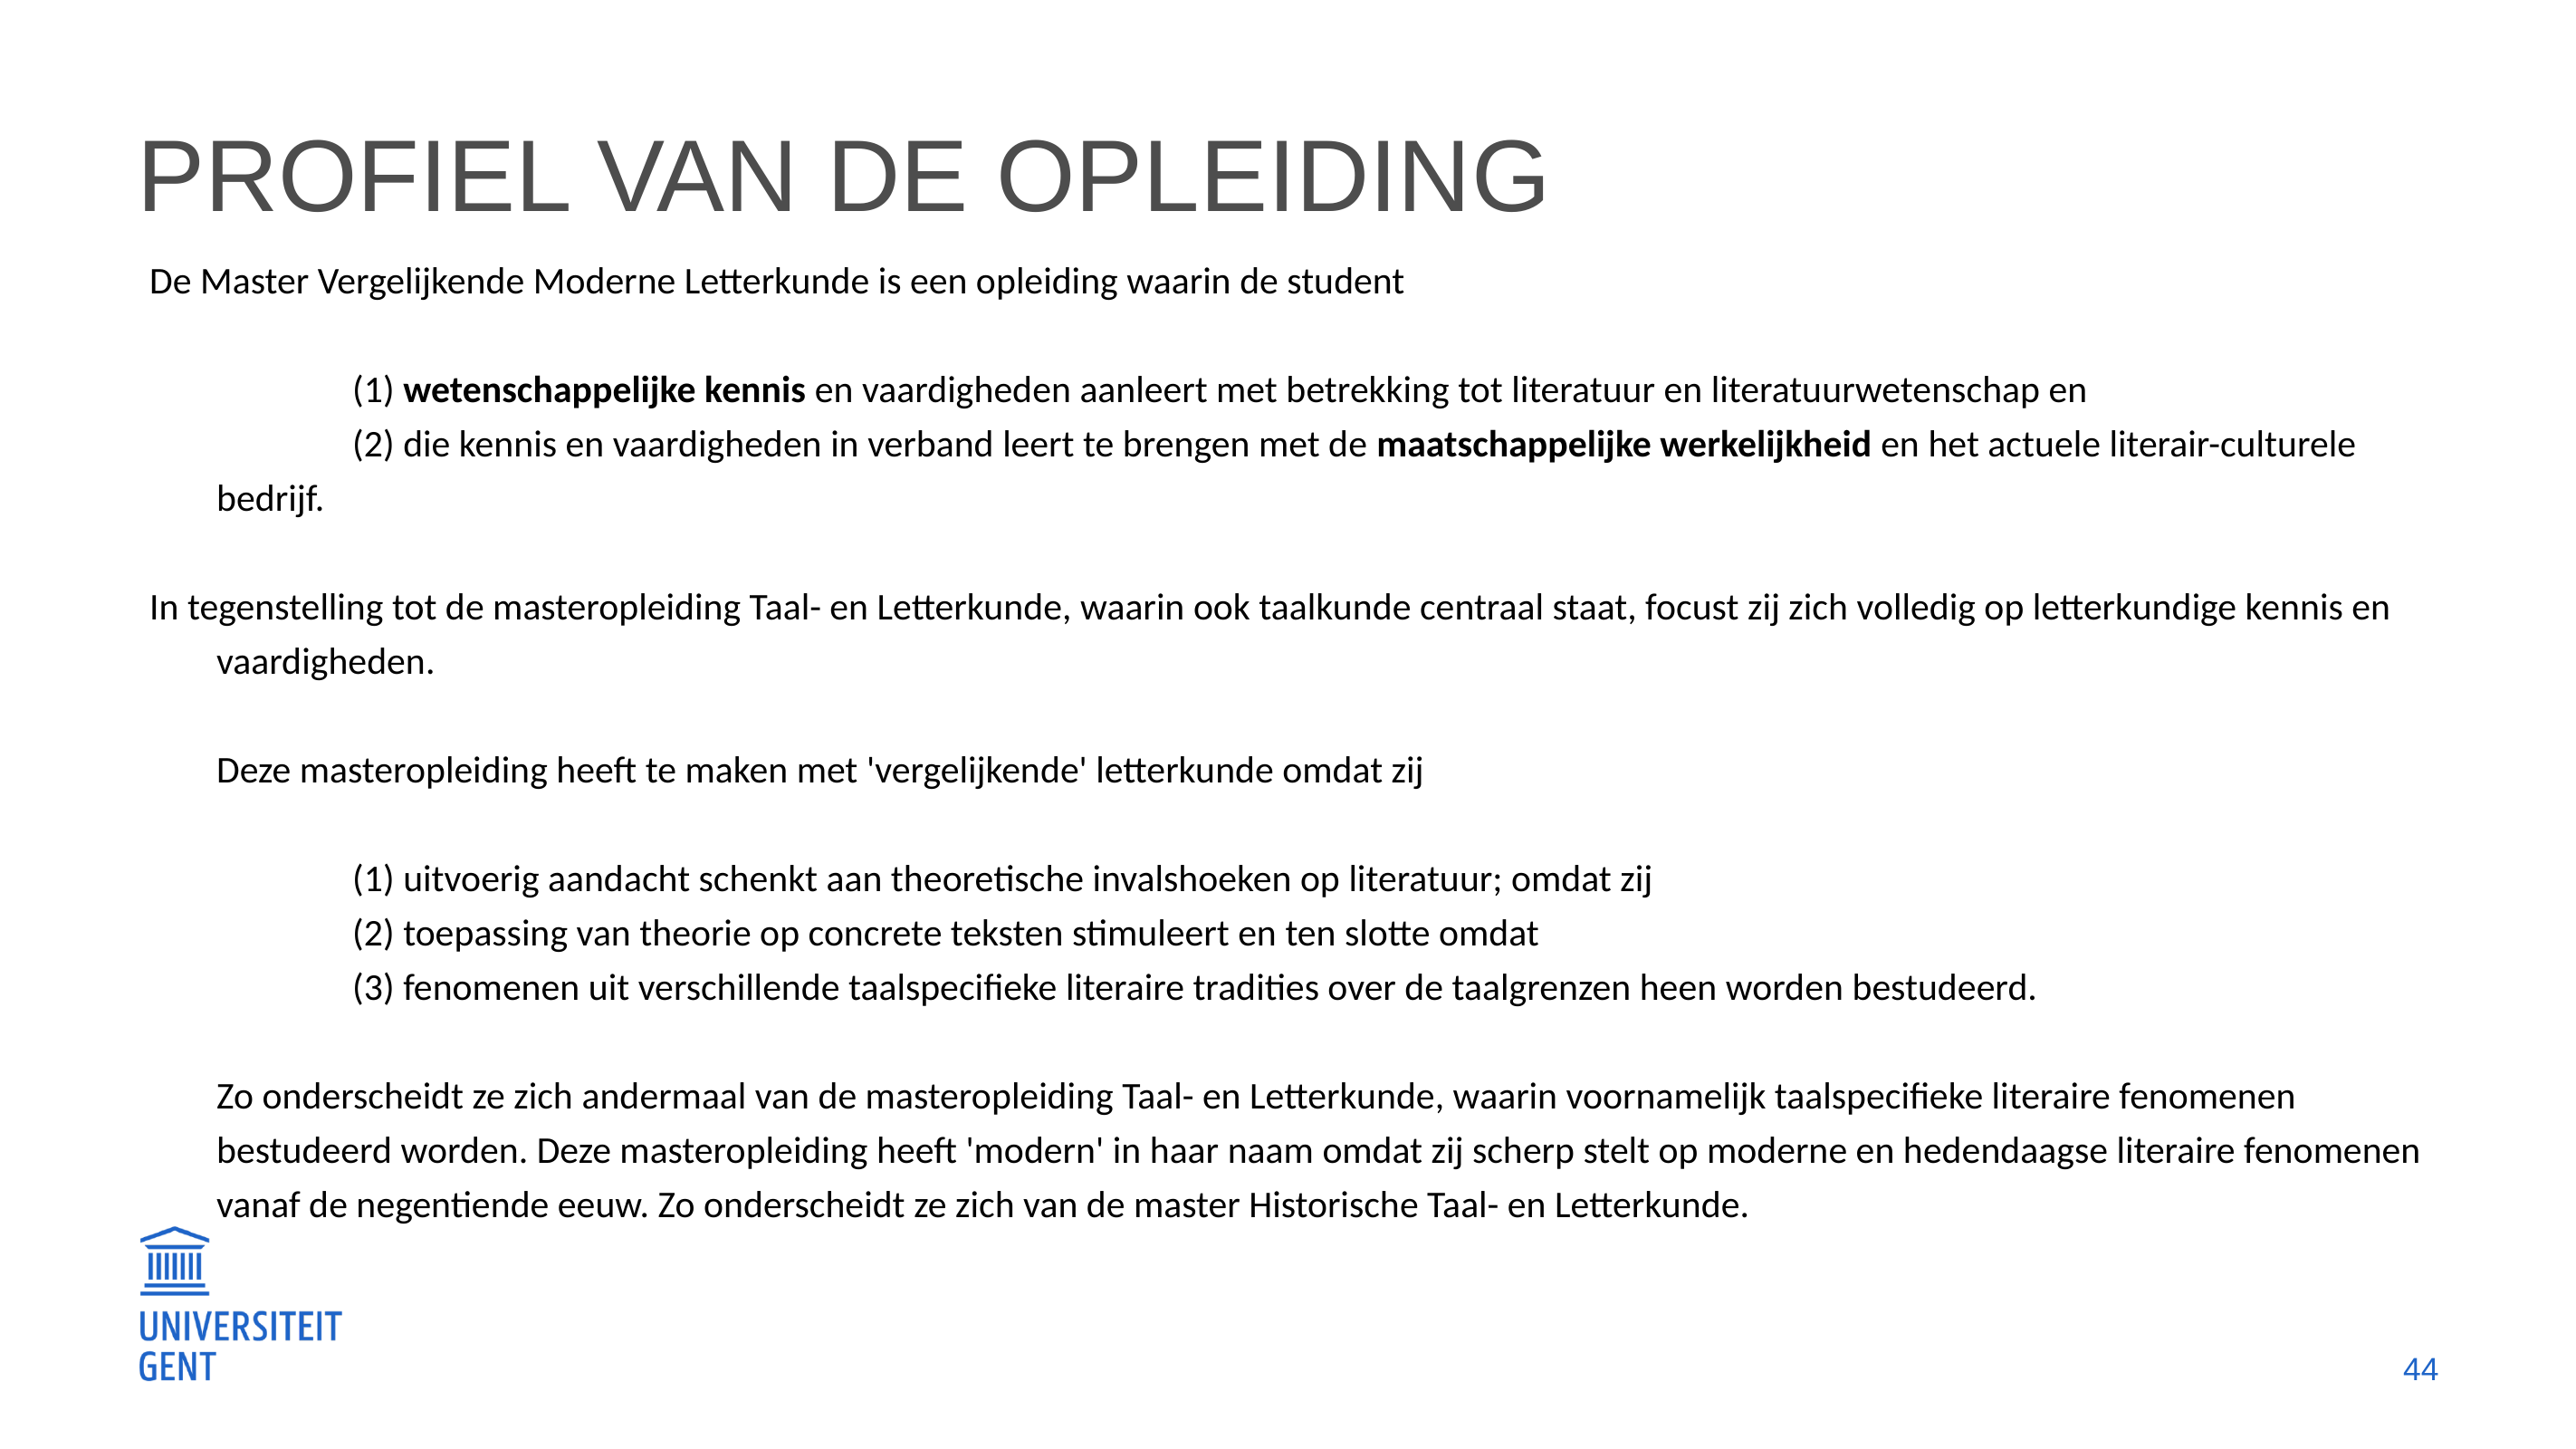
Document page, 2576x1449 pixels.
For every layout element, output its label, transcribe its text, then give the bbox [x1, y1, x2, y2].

list De Master Vergelijkende Moderne Letterkunde is een opleiding waarin de student (1) wetenschappelijke kennis en vaardigheden aanleert met betrekking tot literatuur en literatuurwetenschap en (2) die kennis en vaardigheden in verband leert te brengen met de maatschappelijke werkelijkheid en het actuele literair-culturele bedrijf. In tegenstelling tot de masteropleiding Taal- en Letterkunde, waarin ook taalkunde centraal staat, focust zij zich volledig op letterkundige kennis en vaardigheden. Deze masteropleiding heeft te maken met 'vergelijkende' letterkunde omdat zij (1) uitvoerig aandacht schenkt aan theoretische invalshoeken op literatuur; omdat zij (2) toepassing van theorie op concrete teksten stimuleert en ten slotte omdat (3) fenomenen uit verschillende taalspecifieke literaire tradities over de taalgrenzen heen worden bestudeerd. Zo onderscheidt ze zich andermaal van de masteropleiding Taal- en Letterkunde, waarin voornamelijk taalspecifieke literaire fenomenen bestudeerd worden. Deze masteropleiding heeft 'modern' in haar naam omdat zij scherp stelt op moderne en hedendaagse literaire fenomenen vanaf de negentiende eeuw. Zo onderscheidt ze zich van de master Historische Taal- en Letterkunde. [123, 240, 2456, 1173]
slide_number 44 [2315, 1329, 2453, 1407]
picture [72, 1174, 415, 1449]
title PROFIEL VAN DE OPLEIDING [123, 20, 2456, 240]
